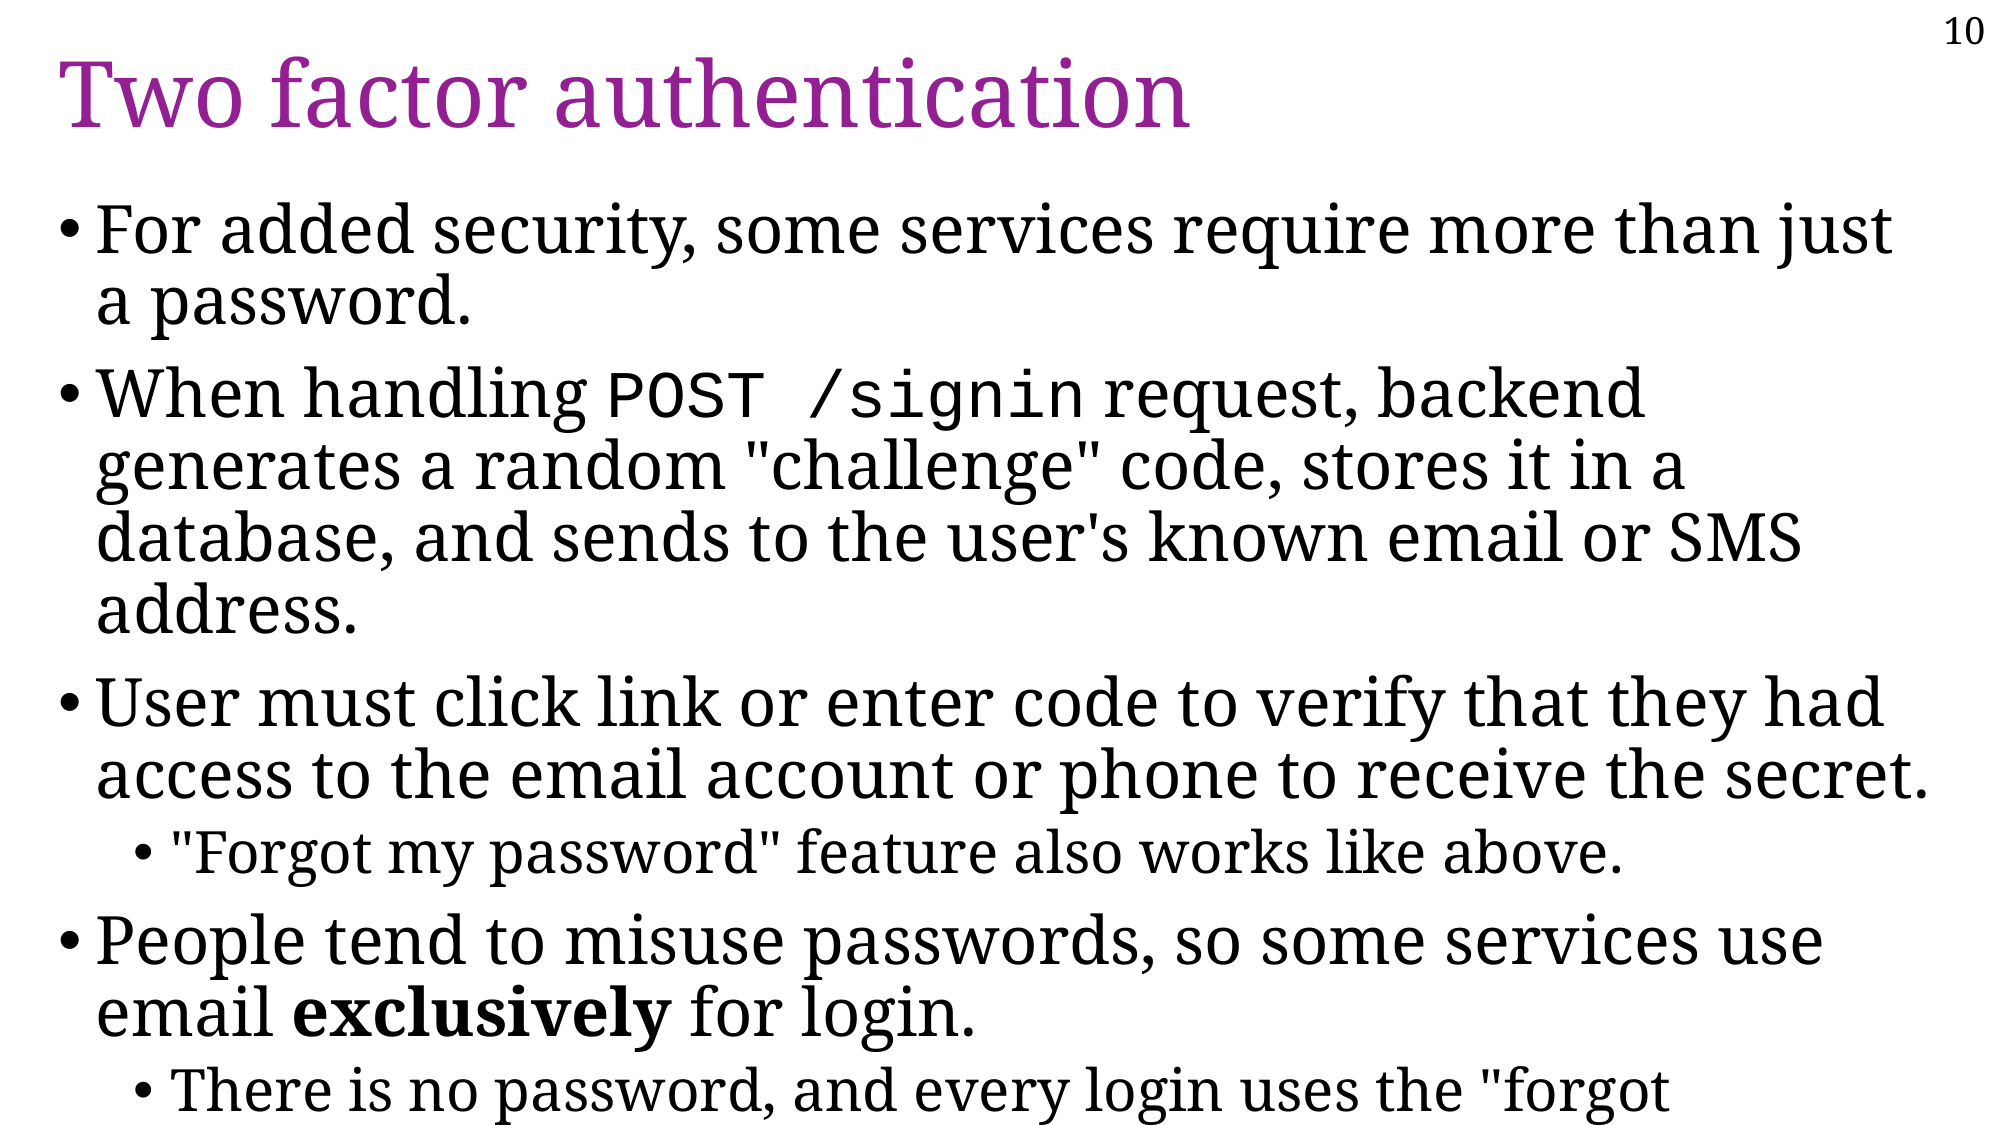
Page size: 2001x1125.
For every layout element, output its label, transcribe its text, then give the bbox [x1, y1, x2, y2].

title Two factor authentication [43, 25, 1953, 171]
list For added security, some services require more than just a password. When handling POST /signin request, backend generates a random "challenge" code, stores it in a database, and sends to the user's known email or SMS address. User must click link or enter code to verify that they had access to the email account or phone to receive the secret. "Forgot my password" feature also works like above. People tend to misuse passwords, so some services use email exclusively for login. There is no password, and every login uses the "forgot password" style. [43, 188, 1953, 1106]
